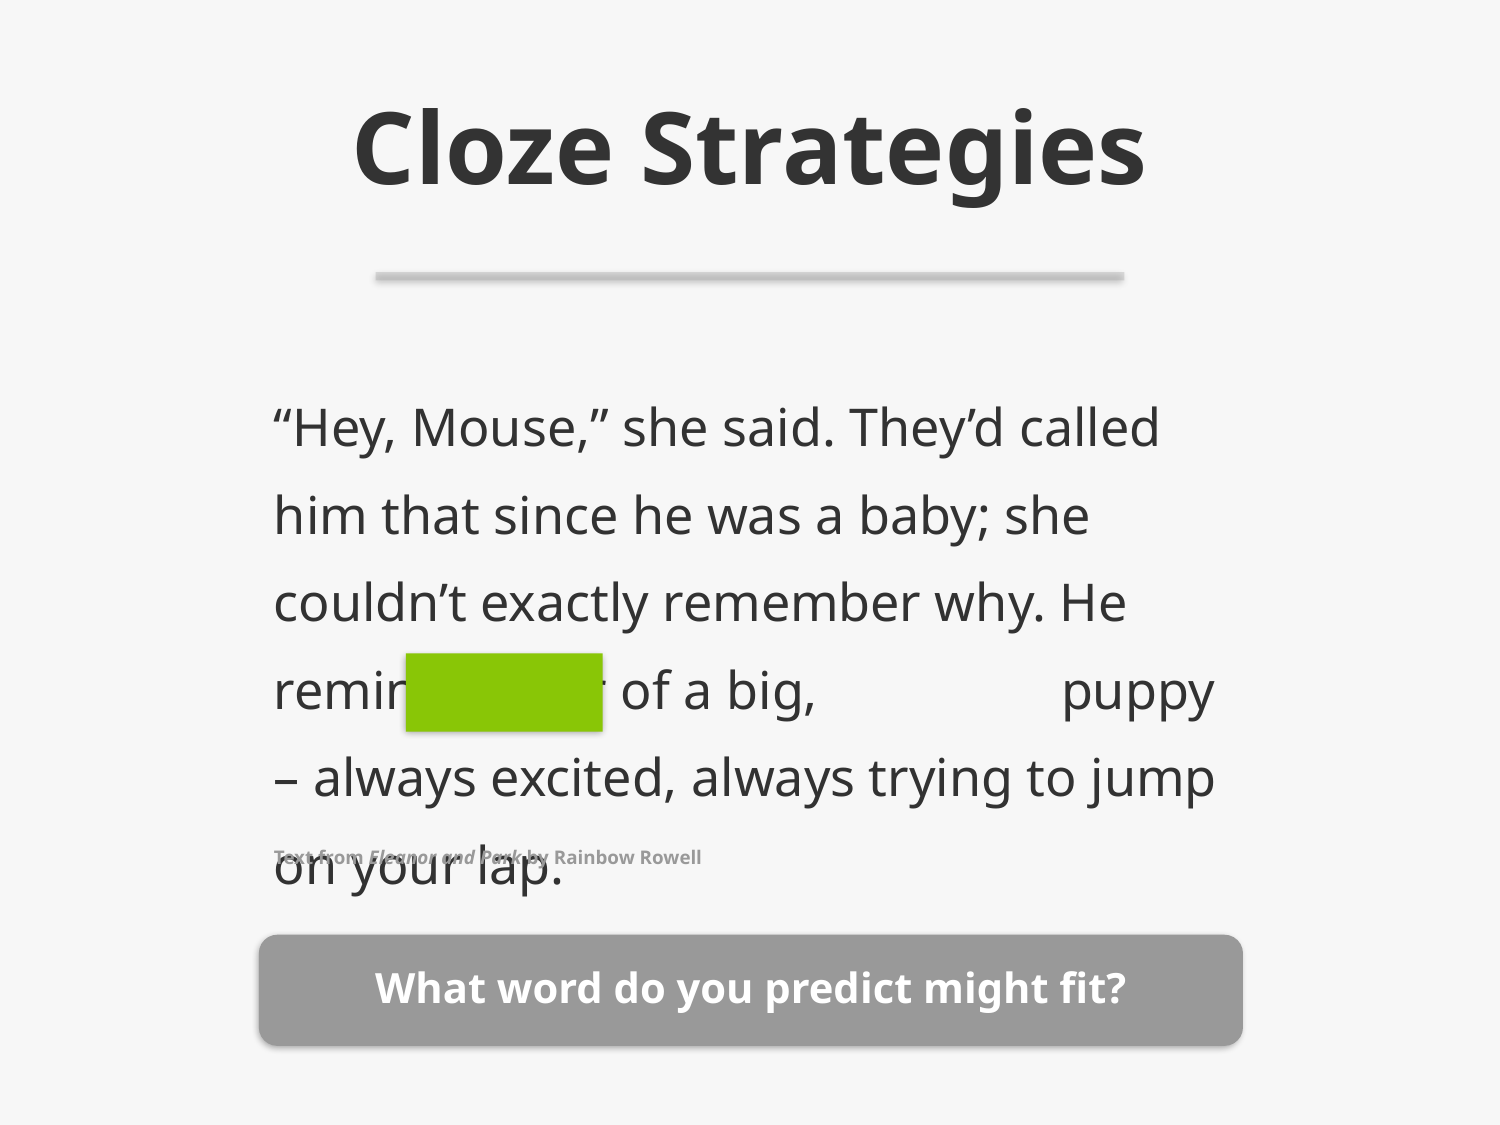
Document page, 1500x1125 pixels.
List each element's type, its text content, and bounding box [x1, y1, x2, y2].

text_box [258, 275, 1244, 1057]
text_box Cloze Strategies [0, 77, 1500, 213]
